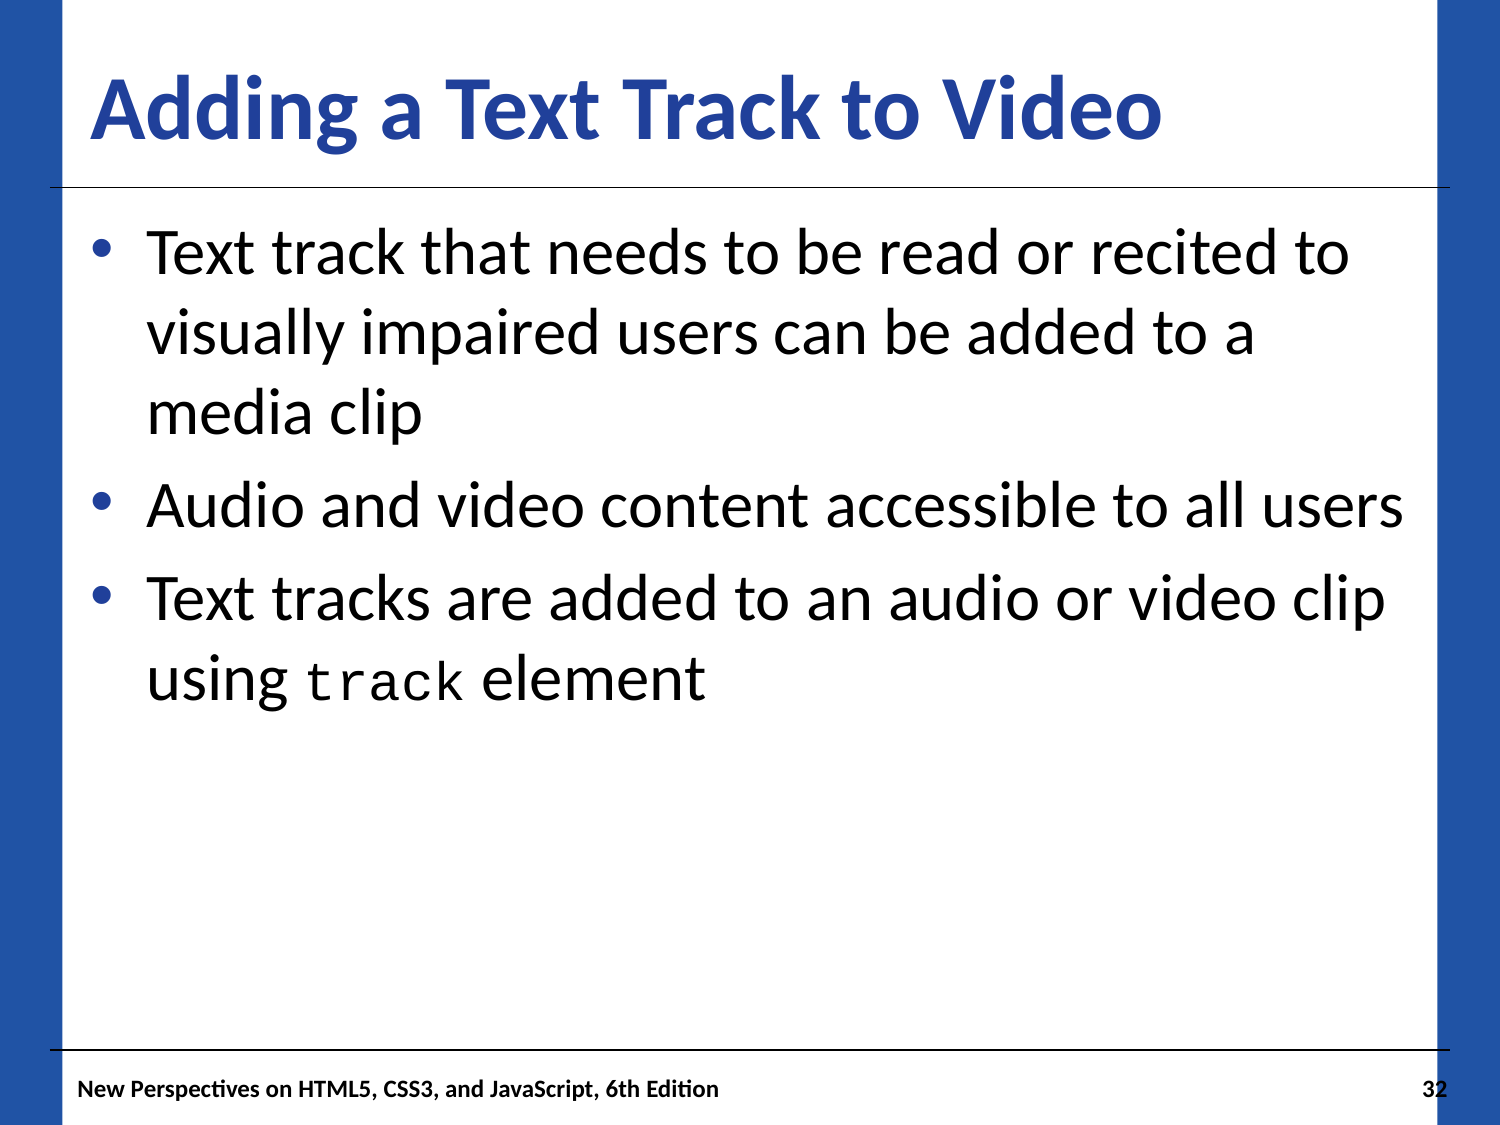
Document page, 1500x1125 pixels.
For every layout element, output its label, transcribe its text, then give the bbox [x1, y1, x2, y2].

slide_number 32 [1413, 1050, 1463, 1125]
footer New Perspectives on HTML5, CSS3, and JavaScript, 6th Edition [62, 1050, 1413, 1125]
list Text track that needs to be read or recited to visually impaired users can be added to a media clip Audio and video content accessible to all users Text tracks are added to an audio or video clip using track element [74, 199, 1438, 1006]
title Adding a Text Track to Video [74, 24, 1438, 181]
